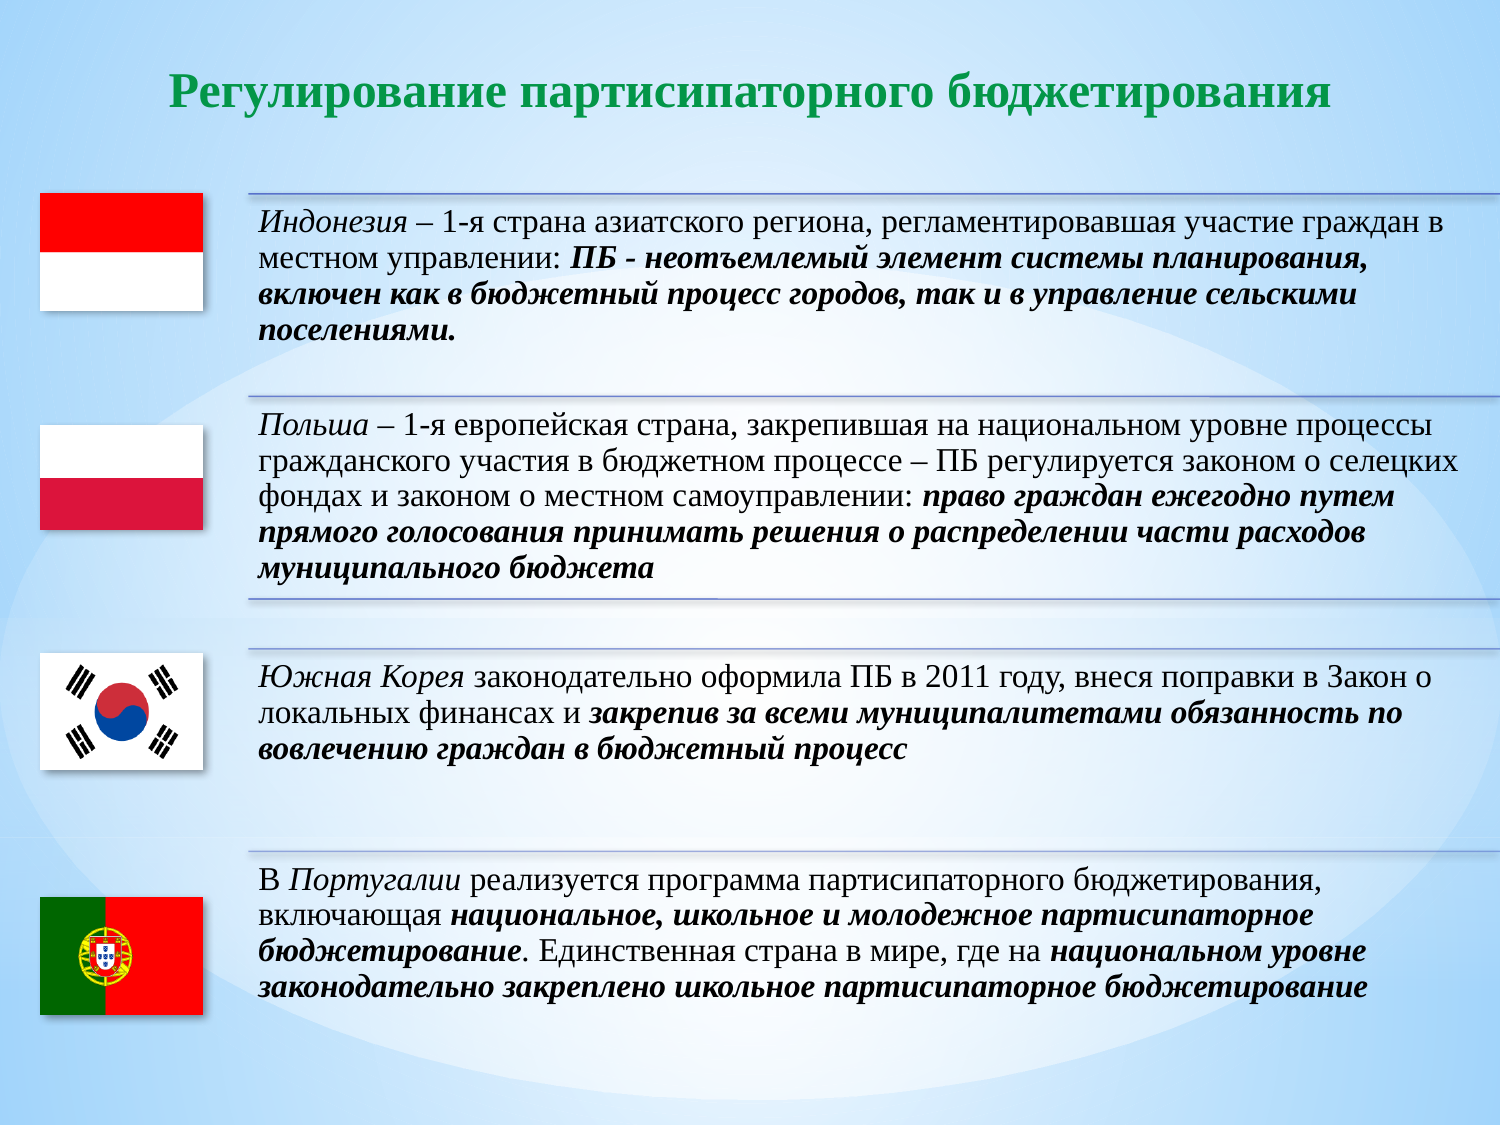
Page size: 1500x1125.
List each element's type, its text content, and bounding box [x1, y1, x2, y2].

picture [40, 652, 204, 771]
picture [40, 425, 204, 530]
picture [40, 193, 204, 311]
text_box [248, 193, 1500, 1055]
picture [40, 897, 204, 1015]
text_box Регулирование партисипаторного бюджетирования [0, 4, 1500, 170]
